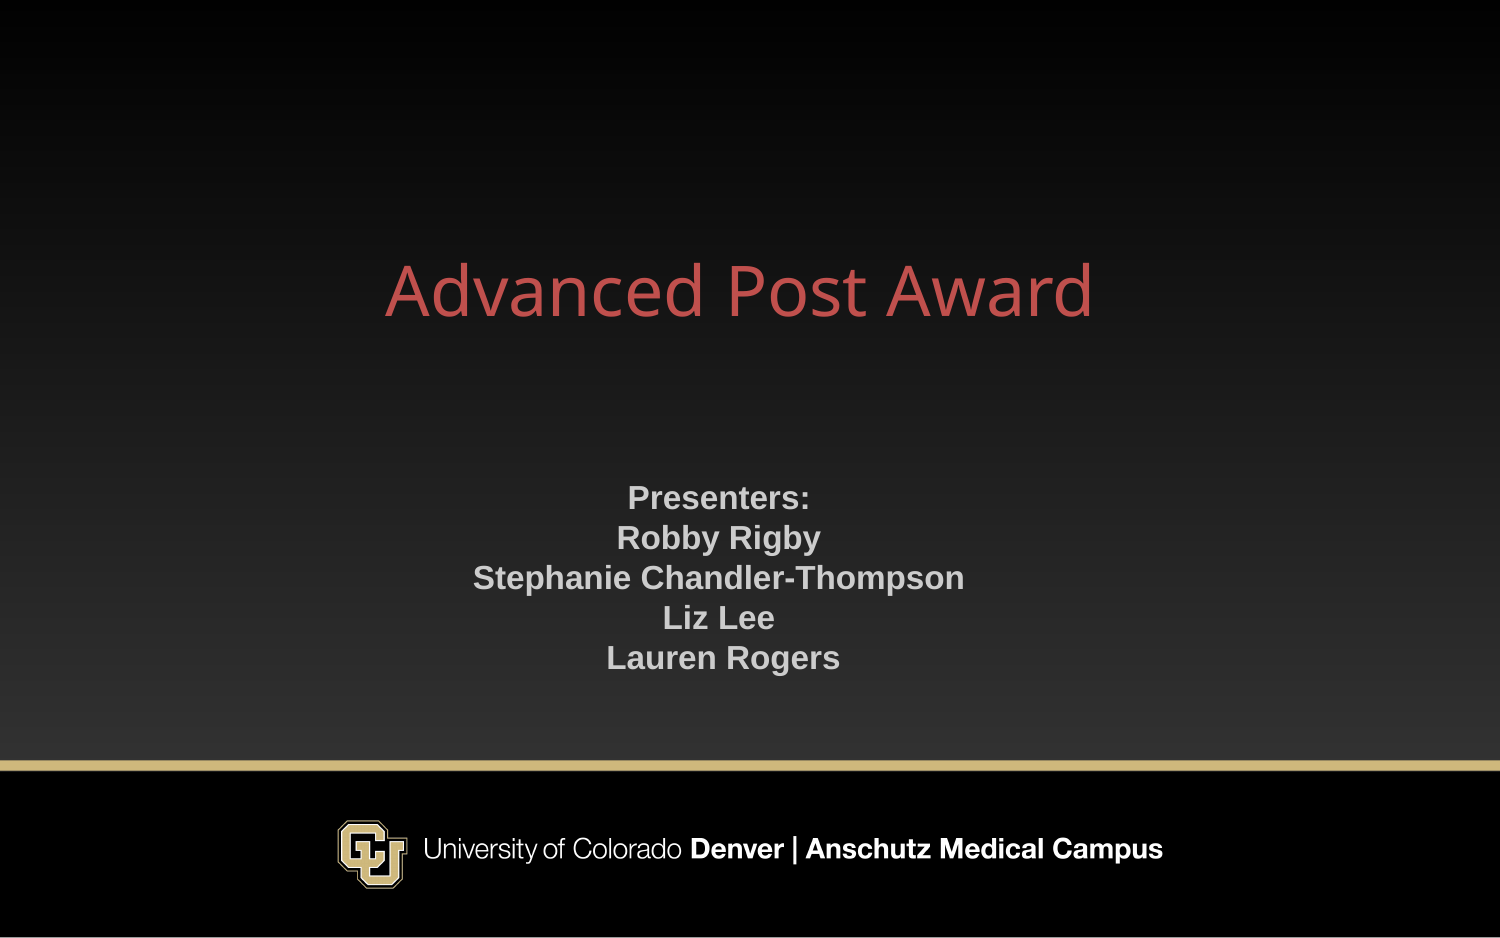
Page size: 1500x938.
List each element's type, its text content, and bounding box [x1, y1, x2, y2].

title Advanced Post Award [112, 181, 1388, 338]
picture [337, 820, 1163, 889]
subtitle Presenters: Robby Rigby Stephanie Chandler-Thompson Liz Lee Lauren Rogers [262, 468, 1200, 694]
